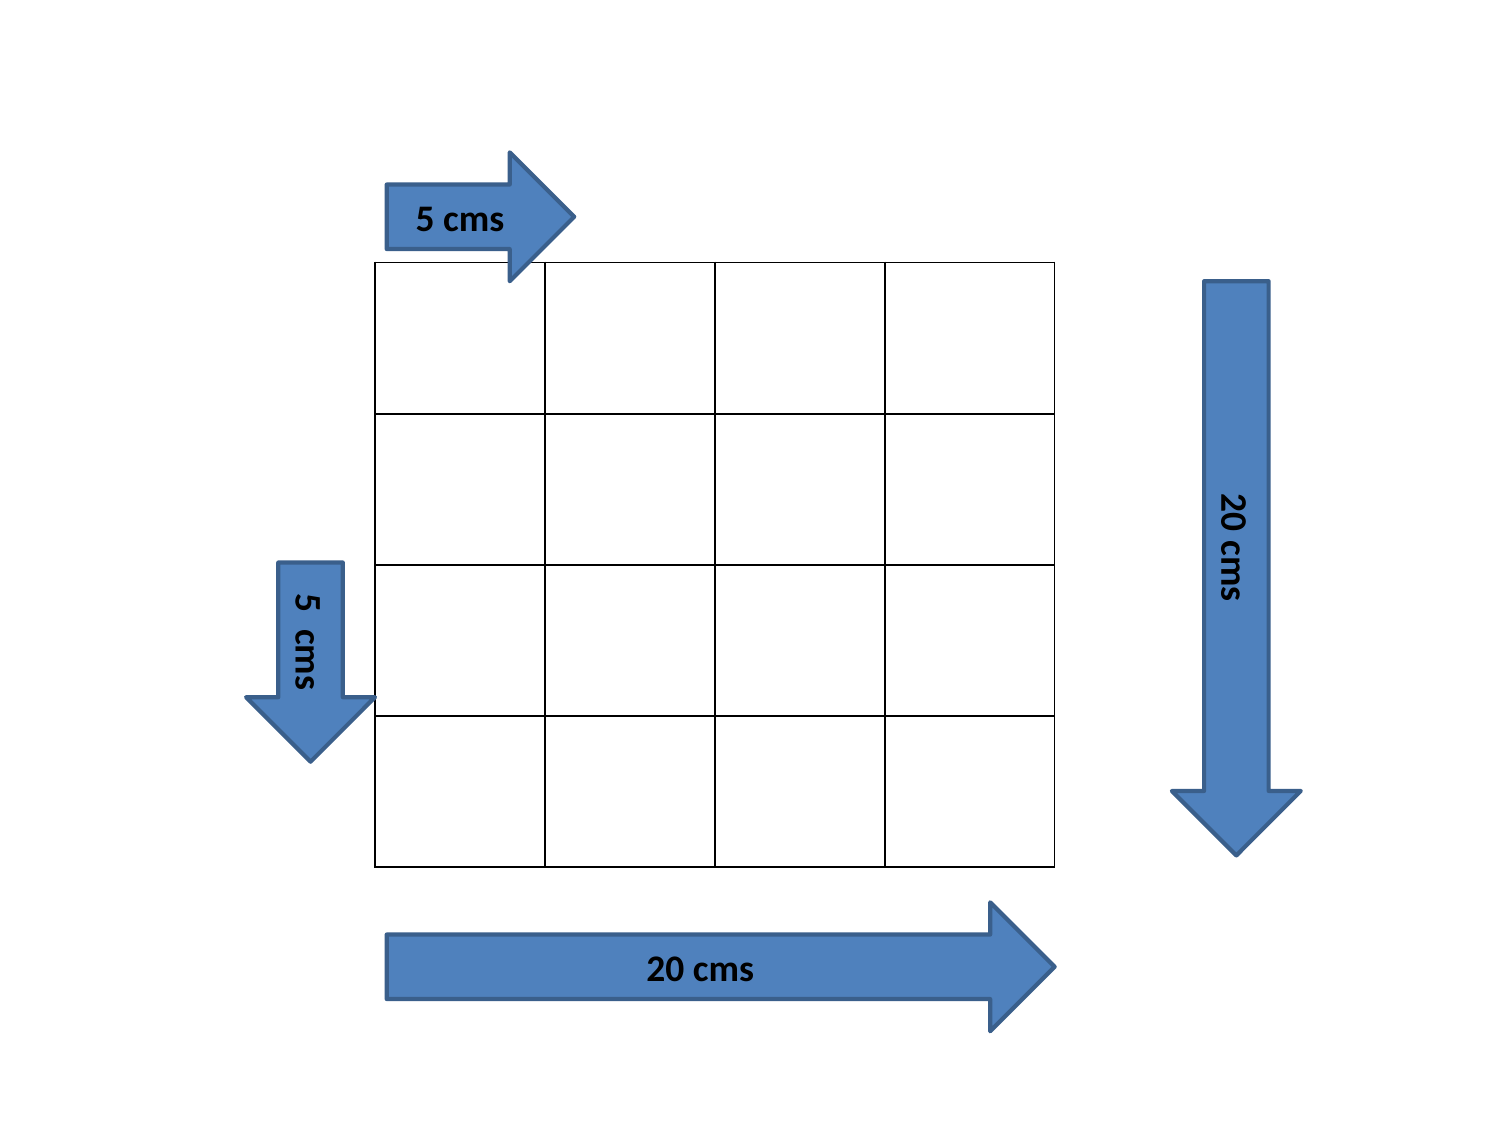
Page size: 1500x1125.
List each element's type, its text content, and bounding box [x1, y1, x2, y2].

table_cell [546, 717, 714, 866]
text_box 20 cms [384, 900, 1057, 1034]
text_box 5 cms [244, 560, 377, 764]
table_cell [376, 566, 544, 715]
table_cell [376, 415, 544, 564]
table_cell [546, 415, 714, 564]
text_box 5 cms [384, 150, 577, 284]
table_cell [716, 415, 884, 564]
table_header [716, 263, 884, 413]
table_cell [546, 566, 714, 715]
table_cell [716, 717, 884, 866]
table_cell [886, 415, 1054, 564]
table_header [546, 263, 714, 413]
table_cell [886, 717, 1054, 866]
table_header [376, 263, 544, 413]
table_cell [376, 717, 544, 866]
table_cell [886, 566, 1054, 715]
text_box 20 cms [1169, 279, 1303, 858]
table_cell [716, 566, 884, 715]
table_header [886, 263, 1054, 413]
